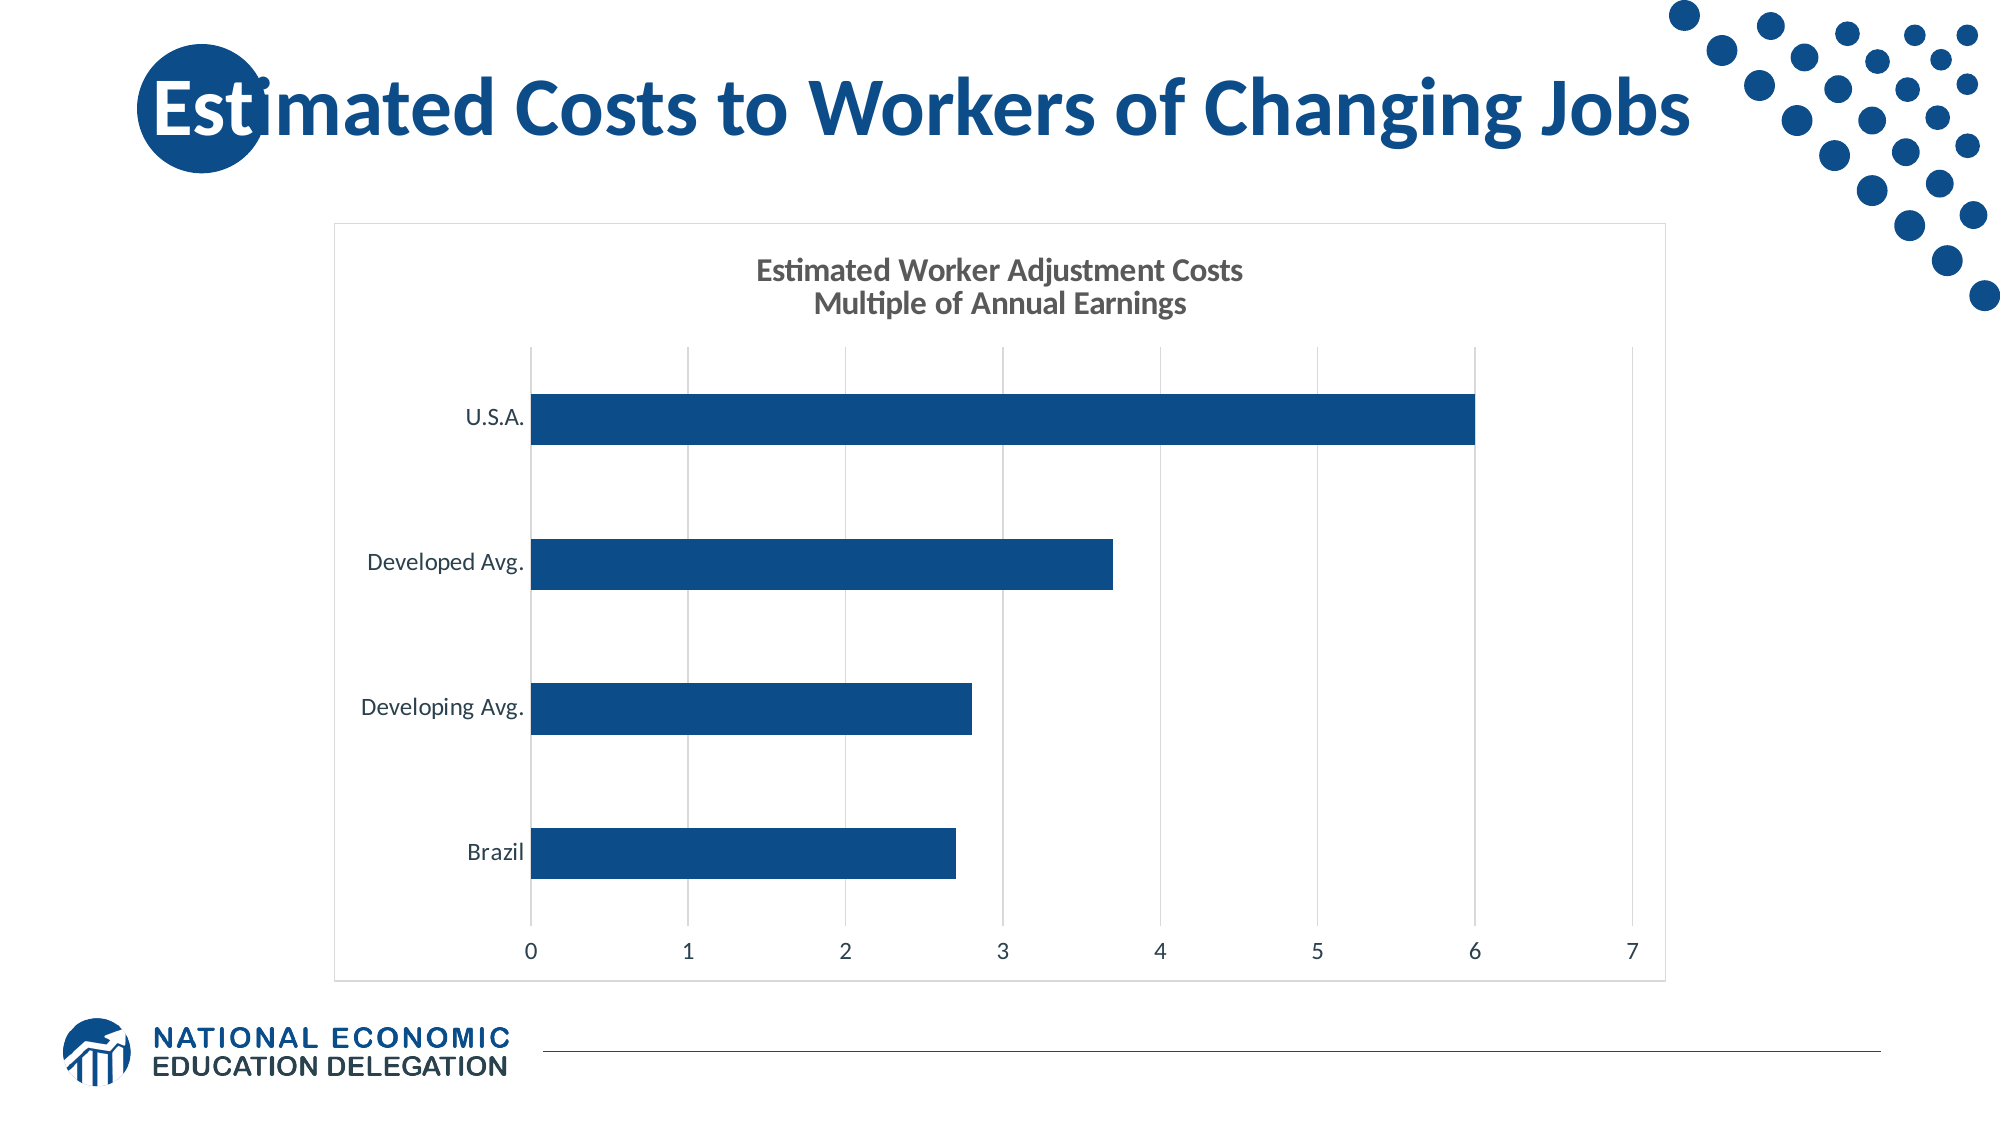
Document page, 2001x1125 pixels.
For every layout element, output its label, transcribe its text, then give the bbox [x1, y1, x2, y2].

title Estimated Costs to Workers of Changing Jobs [137, 0, 1863, 218]
chart [333, 222, 1667, 982]
picture [55, 1013, 520, 1091]
